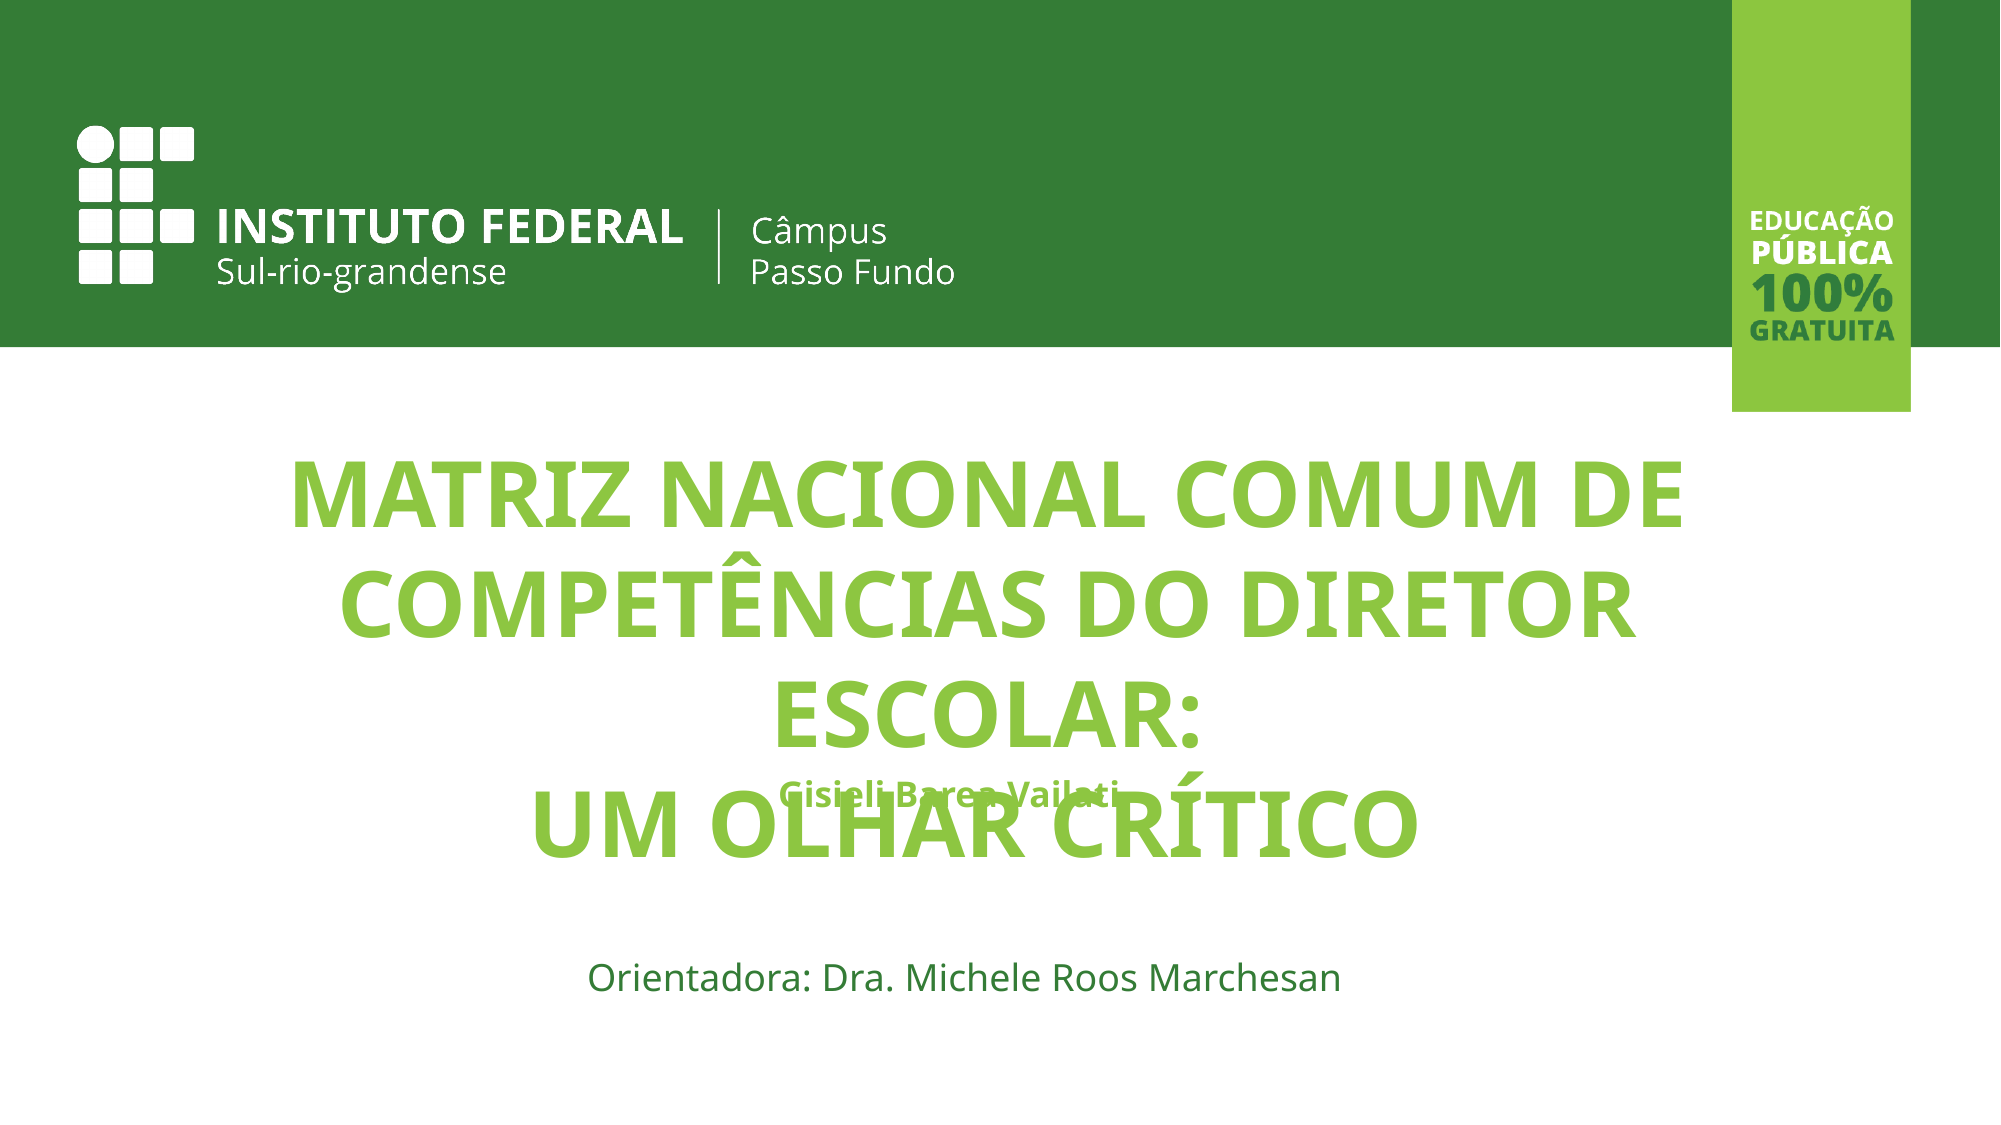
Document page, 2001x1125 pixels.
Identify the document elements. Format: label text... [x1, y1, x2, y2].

picture [43, 93, 988, 318]
text_box [1912, 0, 2000, 348]
picture [1732, 0, 1911, 412]
text_box Gisieli Barea Vailati [734, 764, 1164, 823]
text_box Orientadora: Dra. Michele Roos Marchesan [536, 946, 1394, 1092]
text_box [0, 0, 1730, 348]
text_box MATRIZ NACIONAL COMUM DE COMPETÊNCIAS DO DIRETOR ESCOLAR: UM OLHAR CRÍTICO [101, 383, 1874, 994]
